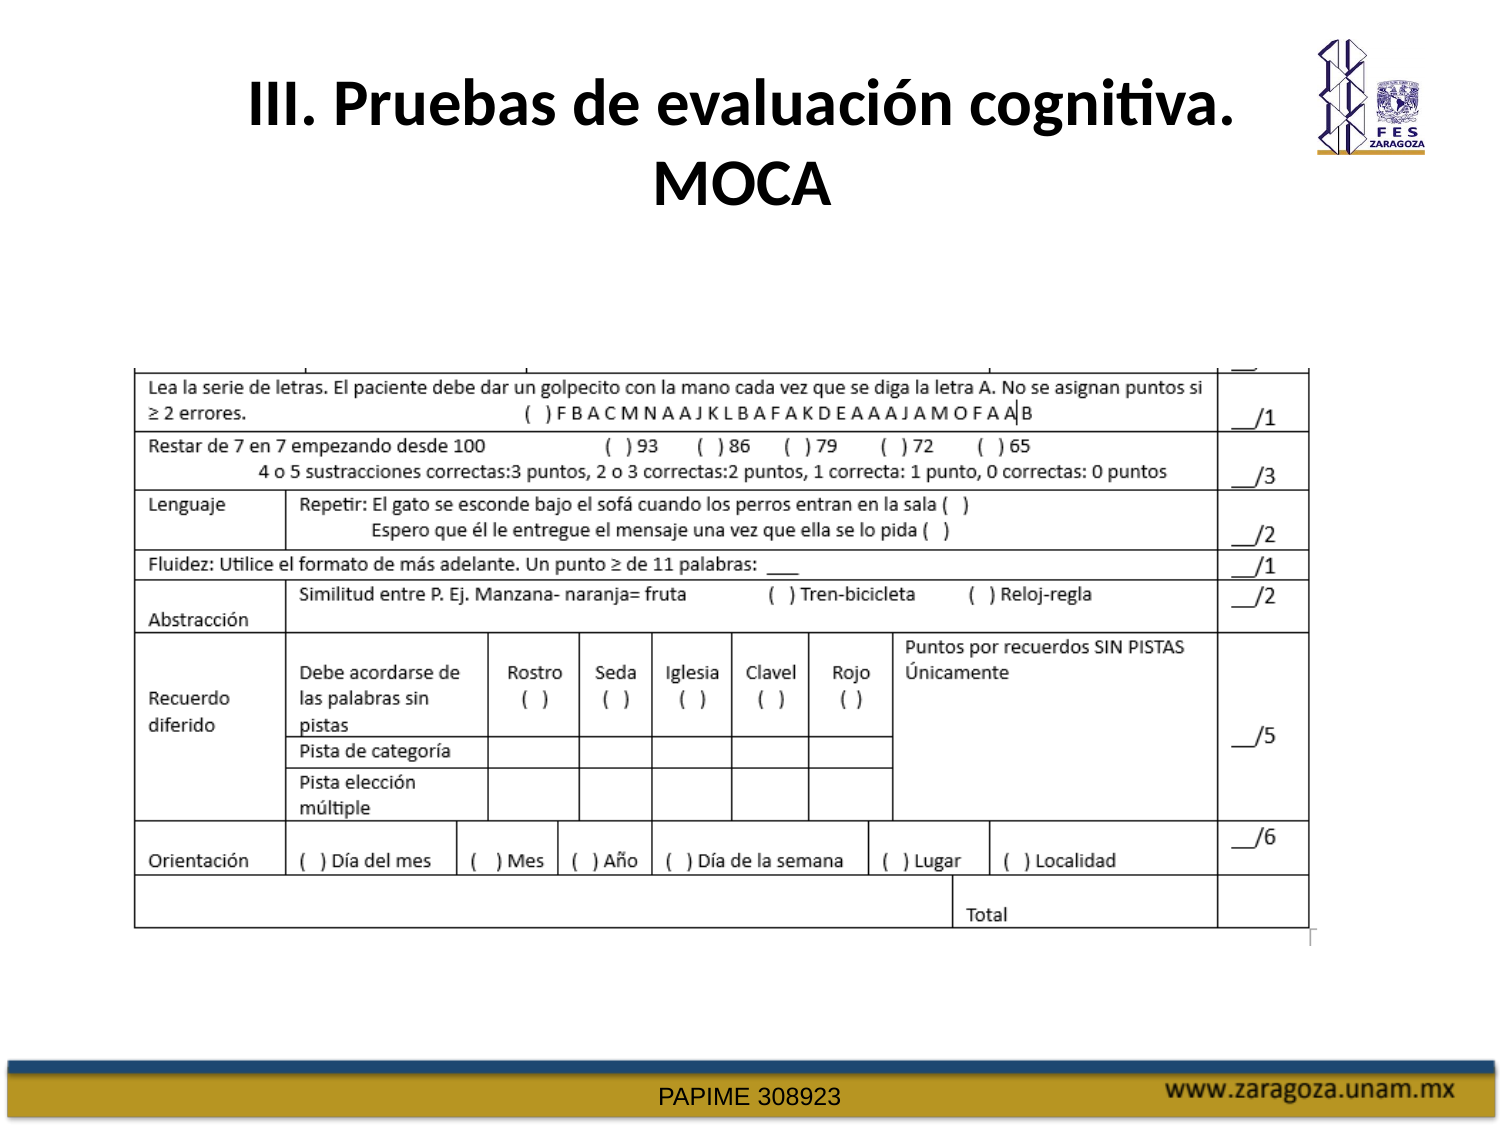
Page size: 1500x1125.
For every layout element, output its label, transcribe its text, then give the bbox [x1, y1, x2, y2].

picture [124, 368, 1318, 946]
picture [1316, 39, 1426, 155]
title III. Pruebas de evaluación cognitiva. MOCA [75, 45, 1425, 233]
picture [0, 1056, 1500, 1125]
